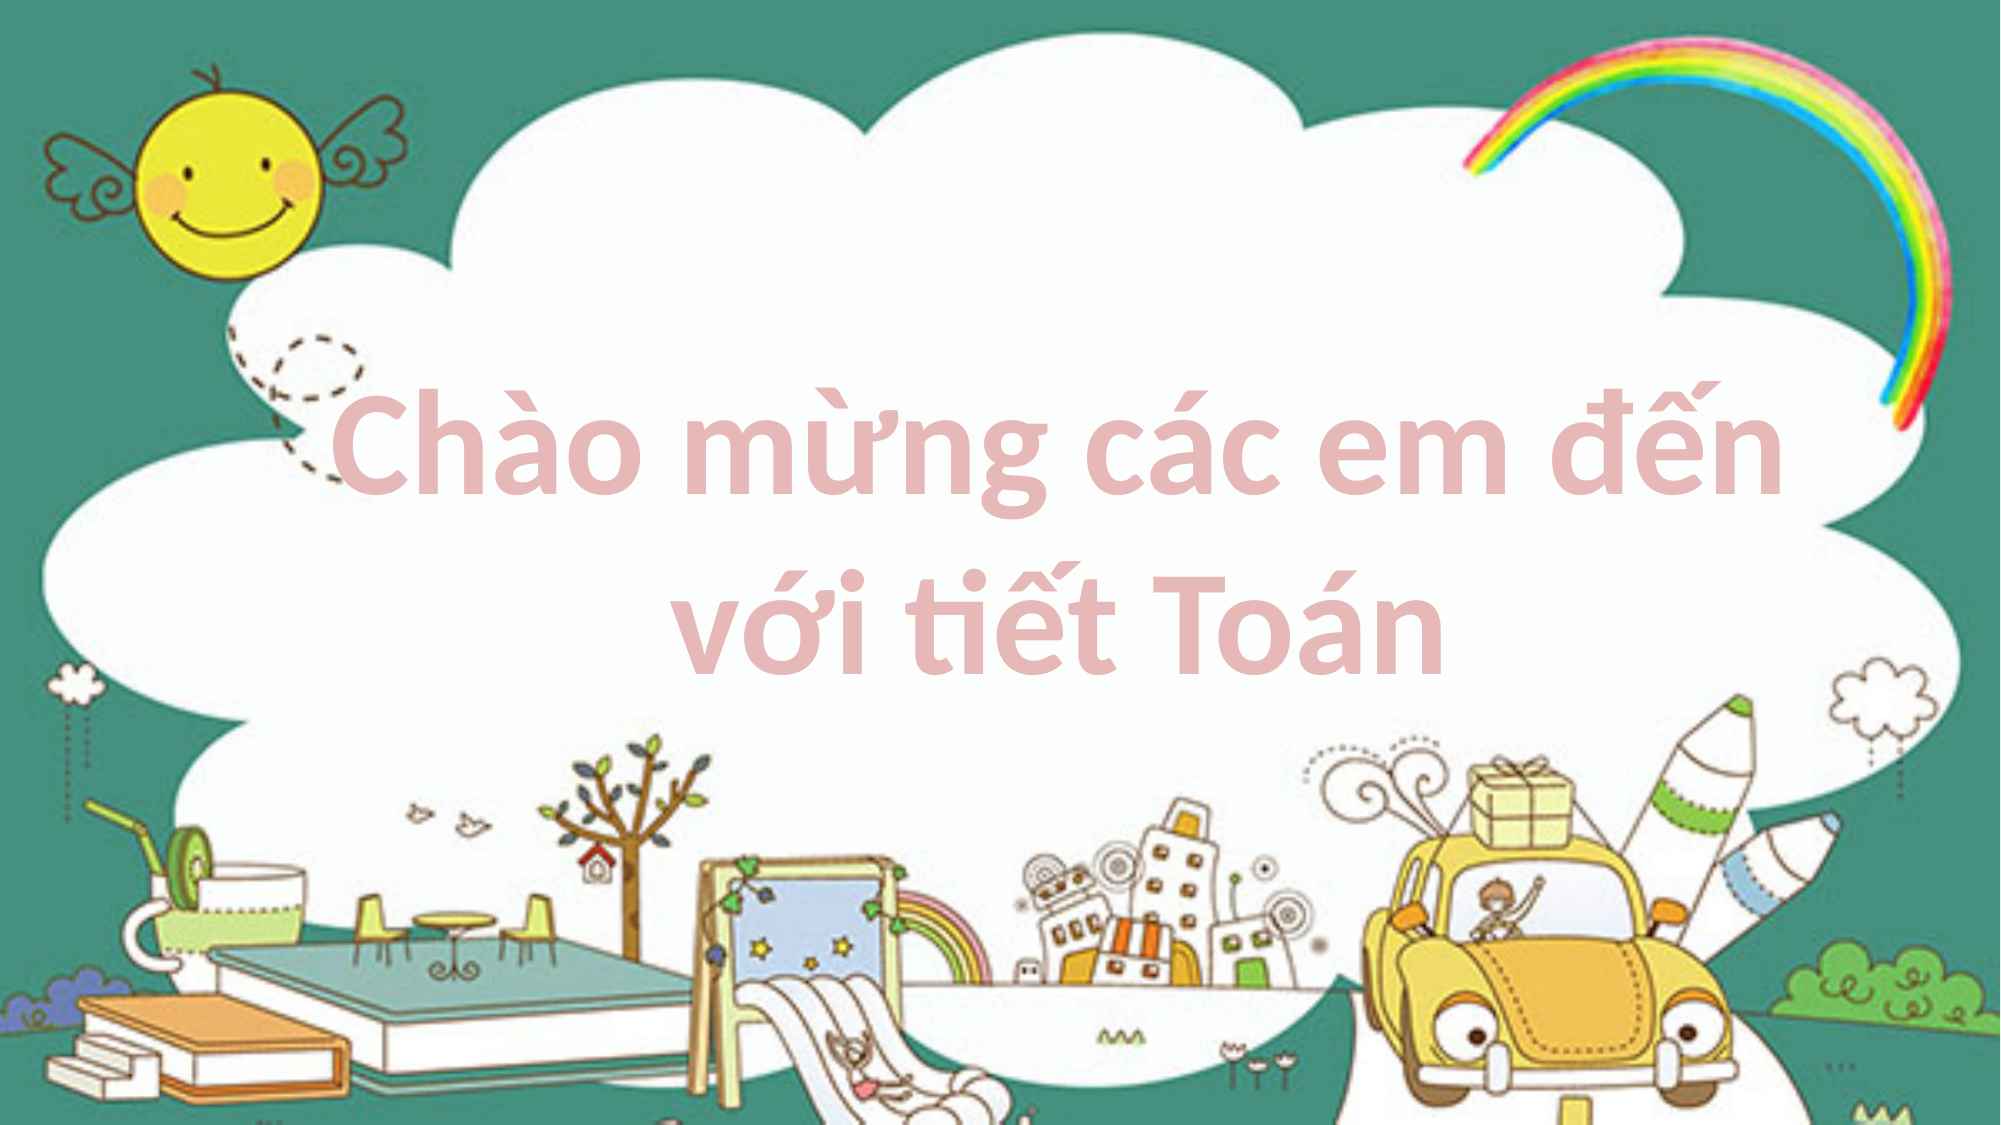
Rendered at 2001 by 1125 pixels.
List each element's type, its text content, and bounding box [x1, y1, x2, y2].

list Chào mừng các em đến với tiết Toán [214, 337, 1831, 1005]
picture [0, 0, 2001, 1125]
